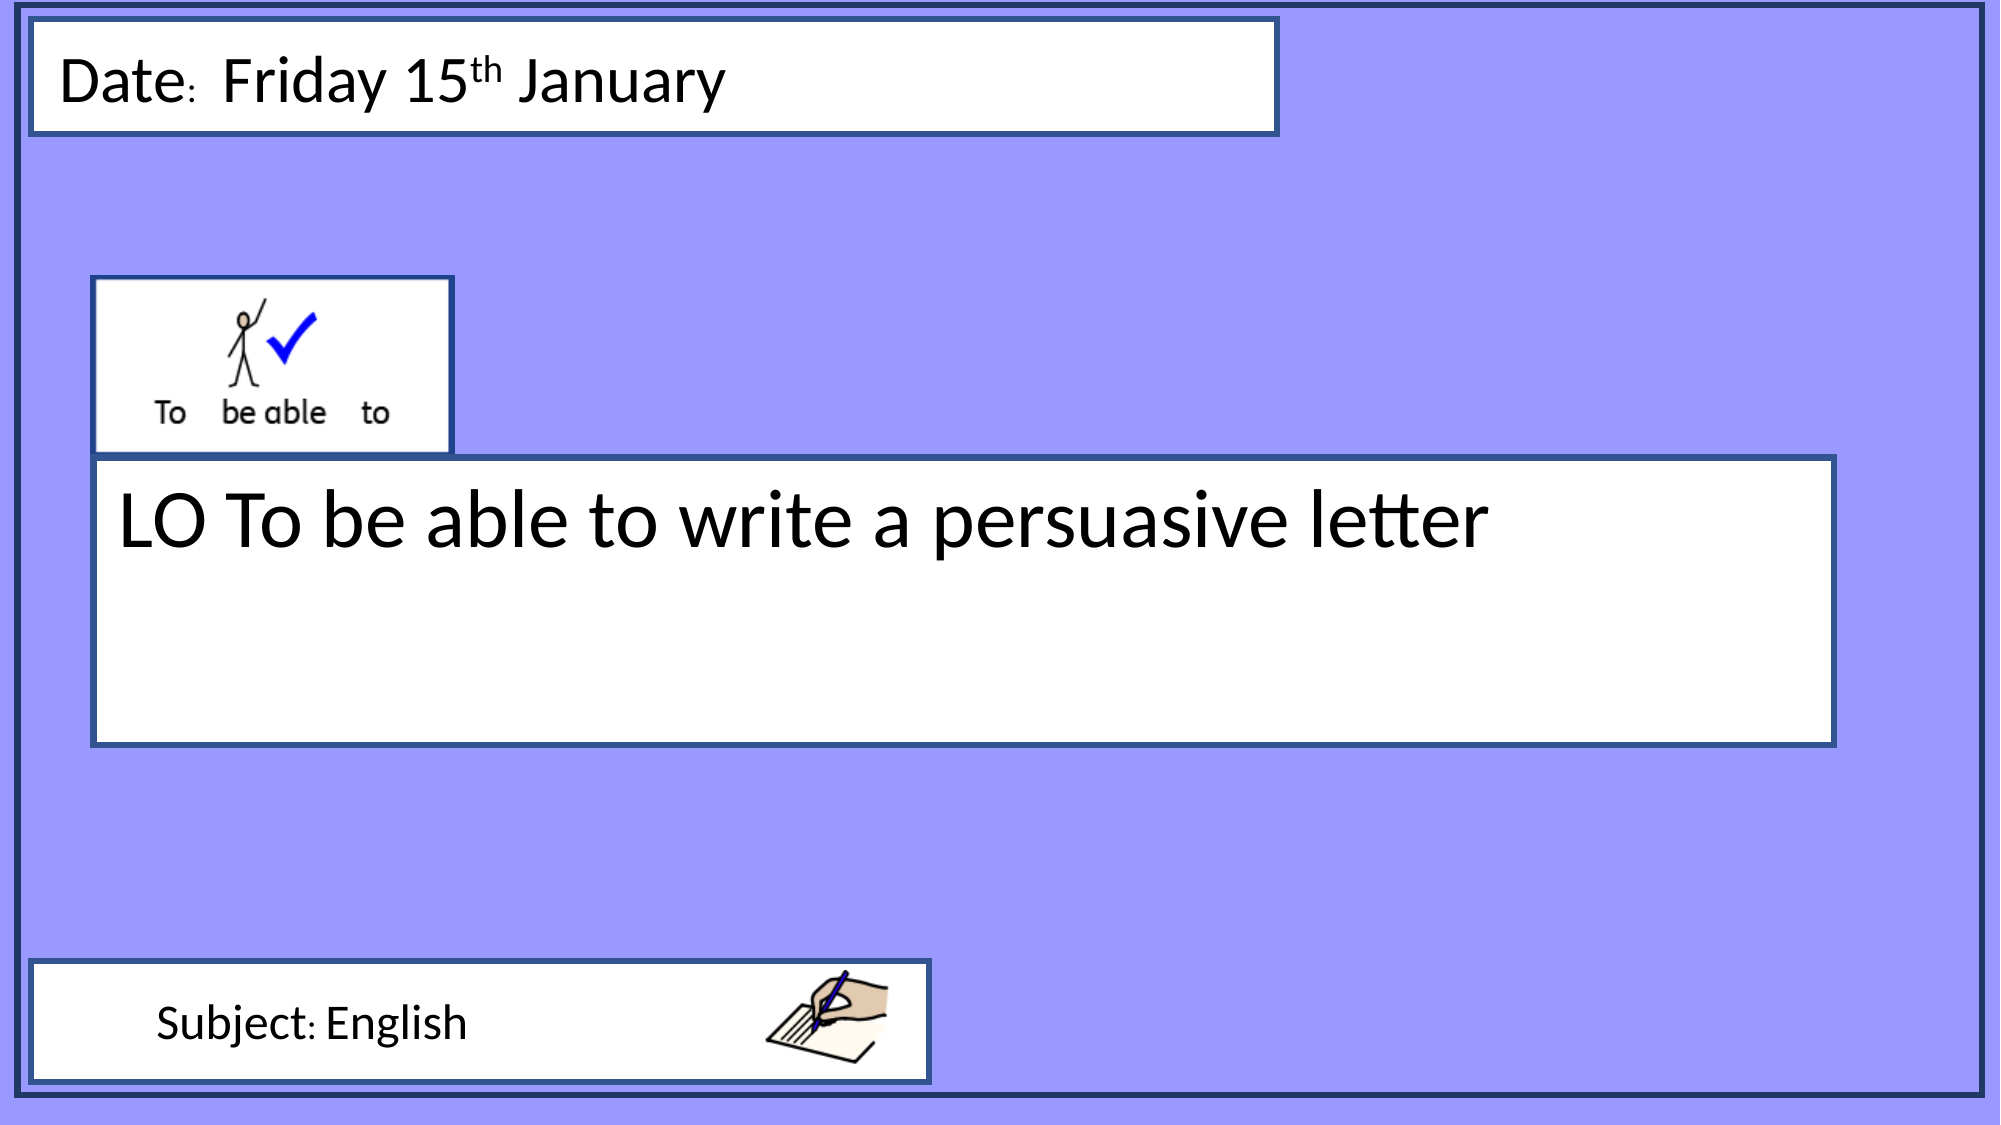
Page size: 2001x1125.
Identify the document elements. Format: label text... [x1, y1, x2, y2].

text_box LO To be able to write a persuasive letter [104, 456, 1816, 572]
text_box [16, 4, 1983, 1096]
picture [90, 275, 455, 457]
text_box Date: Friday 15th January [44, 28, 1264, 124]
text_box [30, 18, 1278, 135]
text_box [92, 456, 1835, 746]
text_box Subject: English [141, 981, 762, 1057]
text_box [30, 960, 930, 1083]
picture [762, 970, 899, 1076]
